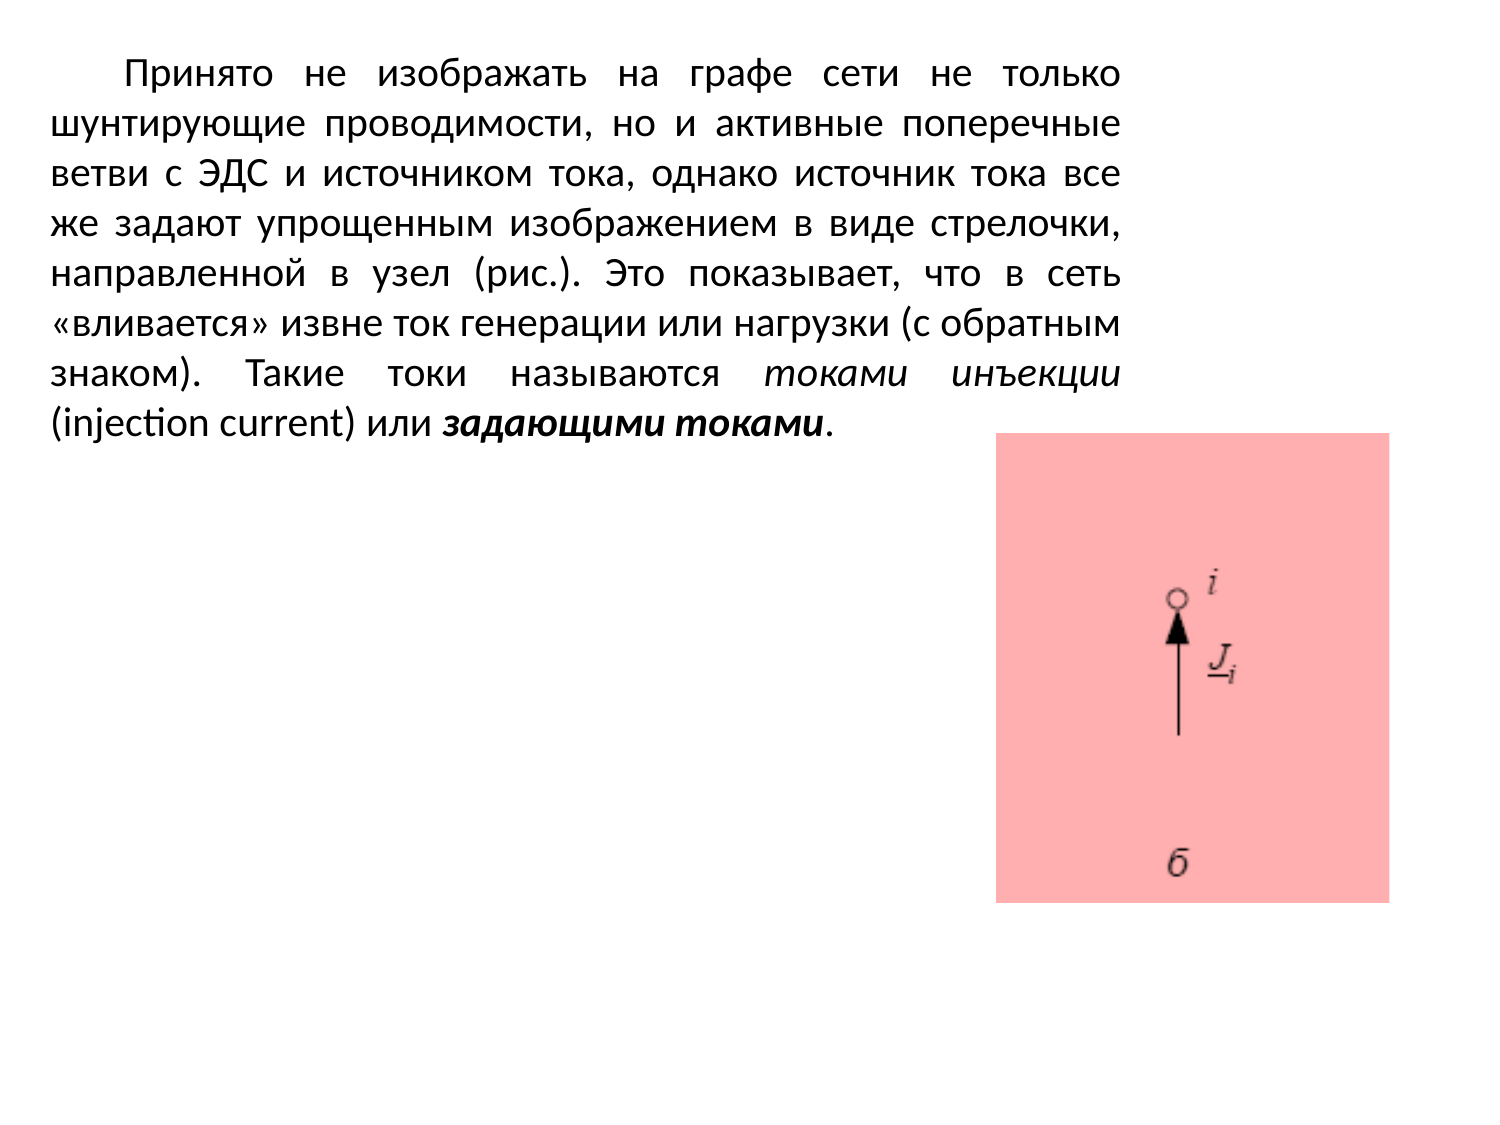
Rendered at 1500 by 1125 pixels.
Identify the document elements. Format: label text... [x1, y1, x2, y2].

picture [995, 433, 1390, 903]
text_box Принято не изображать на графе сети не только шунтирующие проводимости, но и активные поперечные ветви с ЭДС и источником тока, однако источник тока все же задают упрощенным изображением в виде стрелочки, направленной в узел (рис.). Это показывает, что в сеть «вливается» извне ток генерации или нагрузки (с обратным знаком). Такие токи называются токами инъекции (injection current) или задающими токами. [35, 37, 1137, 453]
